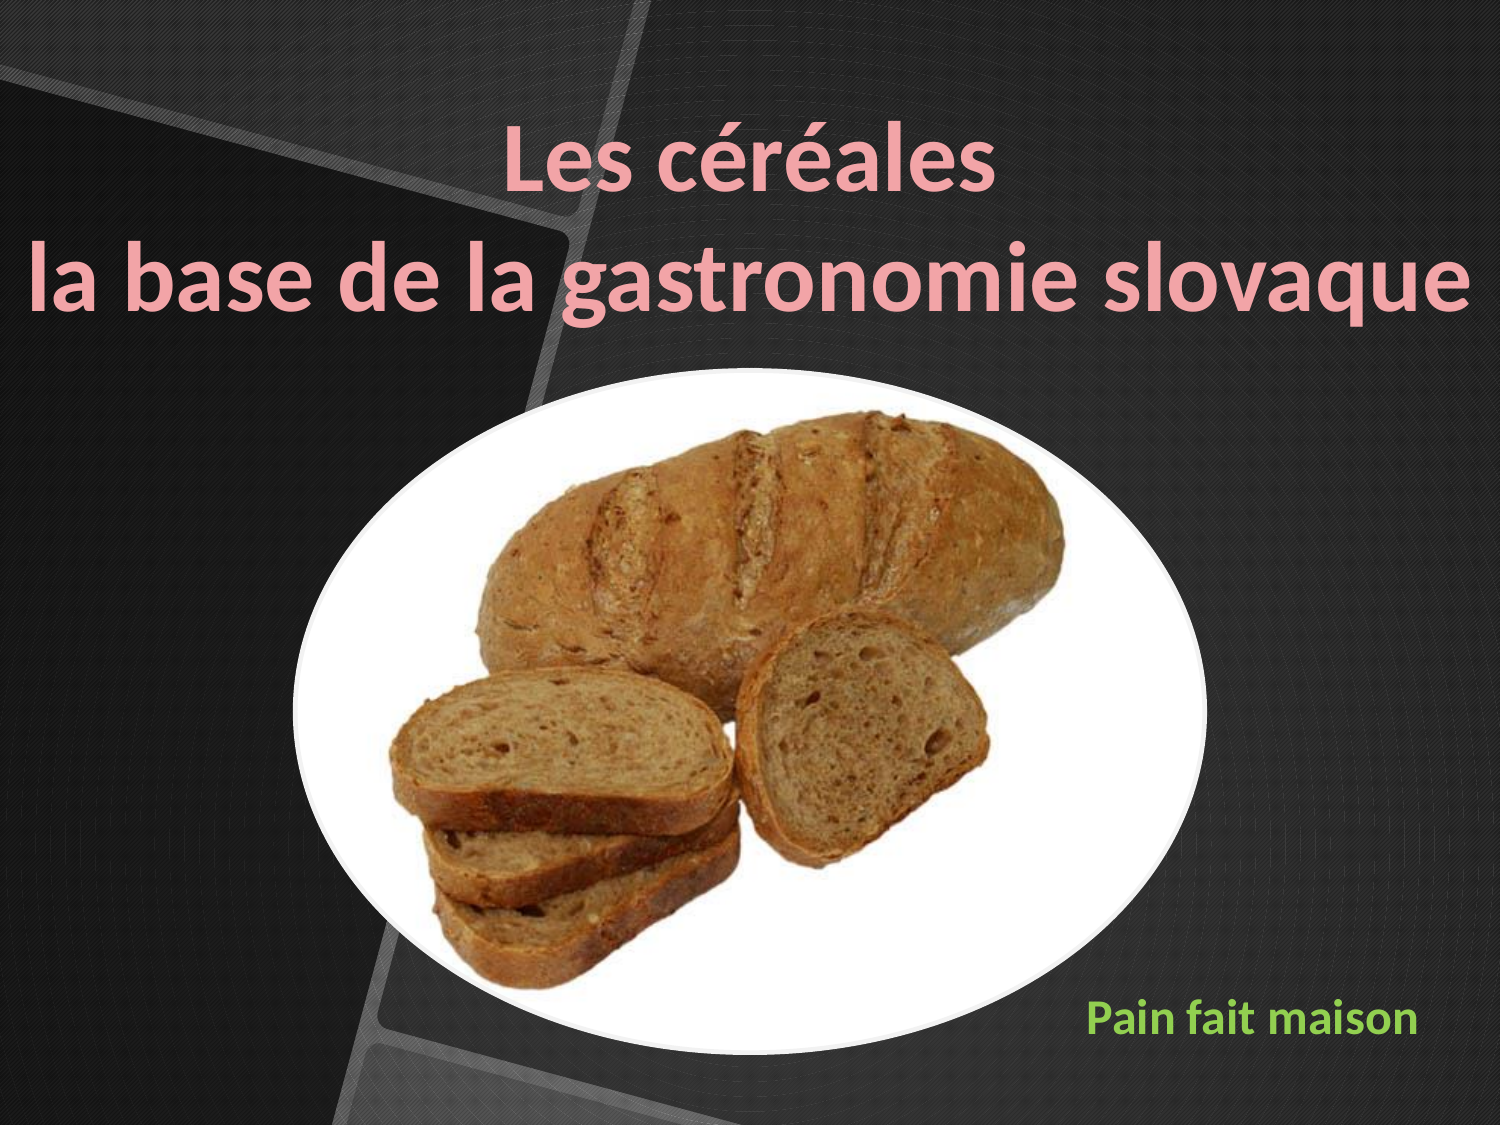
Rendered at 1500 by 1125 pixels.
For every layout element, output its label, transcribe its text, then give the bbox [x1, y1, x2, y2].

text_box Pain fait maison [1213, 976, 1435, 1052]
text_box Les céréales la base de la gastronomie slovaque [0, 84, 1500, 340]
picture [294, 369, 1206, 1054]
